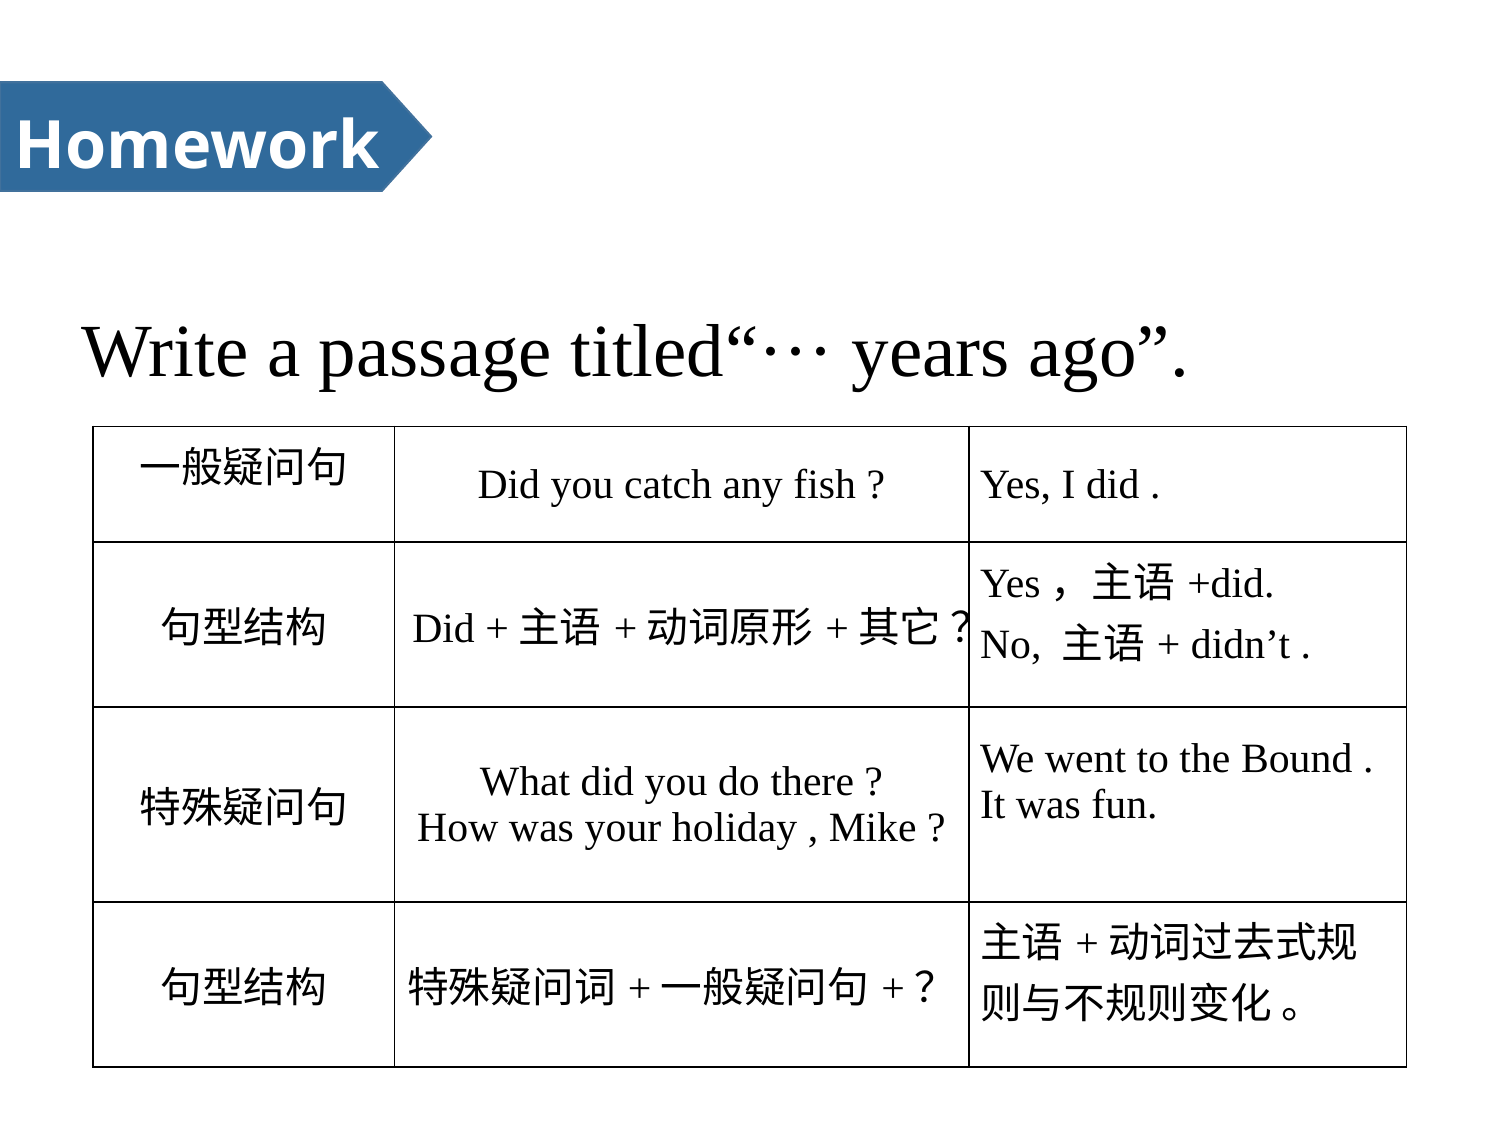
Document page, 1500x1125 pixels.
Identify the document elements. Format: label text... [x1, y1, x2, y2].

title Homework [0, 103, 563, 186]
table_cell 句型结构 [94, 903, 394, 1066]
table_cell Did +主语+动词原形+其它 ？ [395, 543, 968, 706]
table_cell 主语+动词过去式规则与不规则变化 。 [970, 903, 1406, 1066]
table_cell What did you do there ? How was your holiday , Mike ? [395, 708, 968, 901]
table_header Yes, I did . [970, 427, 1406, 541]
table_header Did you catch any fish ? [395, 427, 968, 541]
table_cell 特殊疑问词+一般疑问句+？ [395, 903, 968, 1066]
table_cell Yes，主语+did. No, 主语+ didn’t . [970, 543, 1406, 706]
table_header 一般疑问句 [94, 427, 394, 541]
text_box Write a passage titled“··· years ago”. [66, 248, 1458, 399]
table_cell 句型结构 [94, 543, 394, 706]
table_cell 特殊疑问句 [94, 708, 394, 901]
table_cell We went to the Bound . It was fun. [970, 708, 1406, 901]
